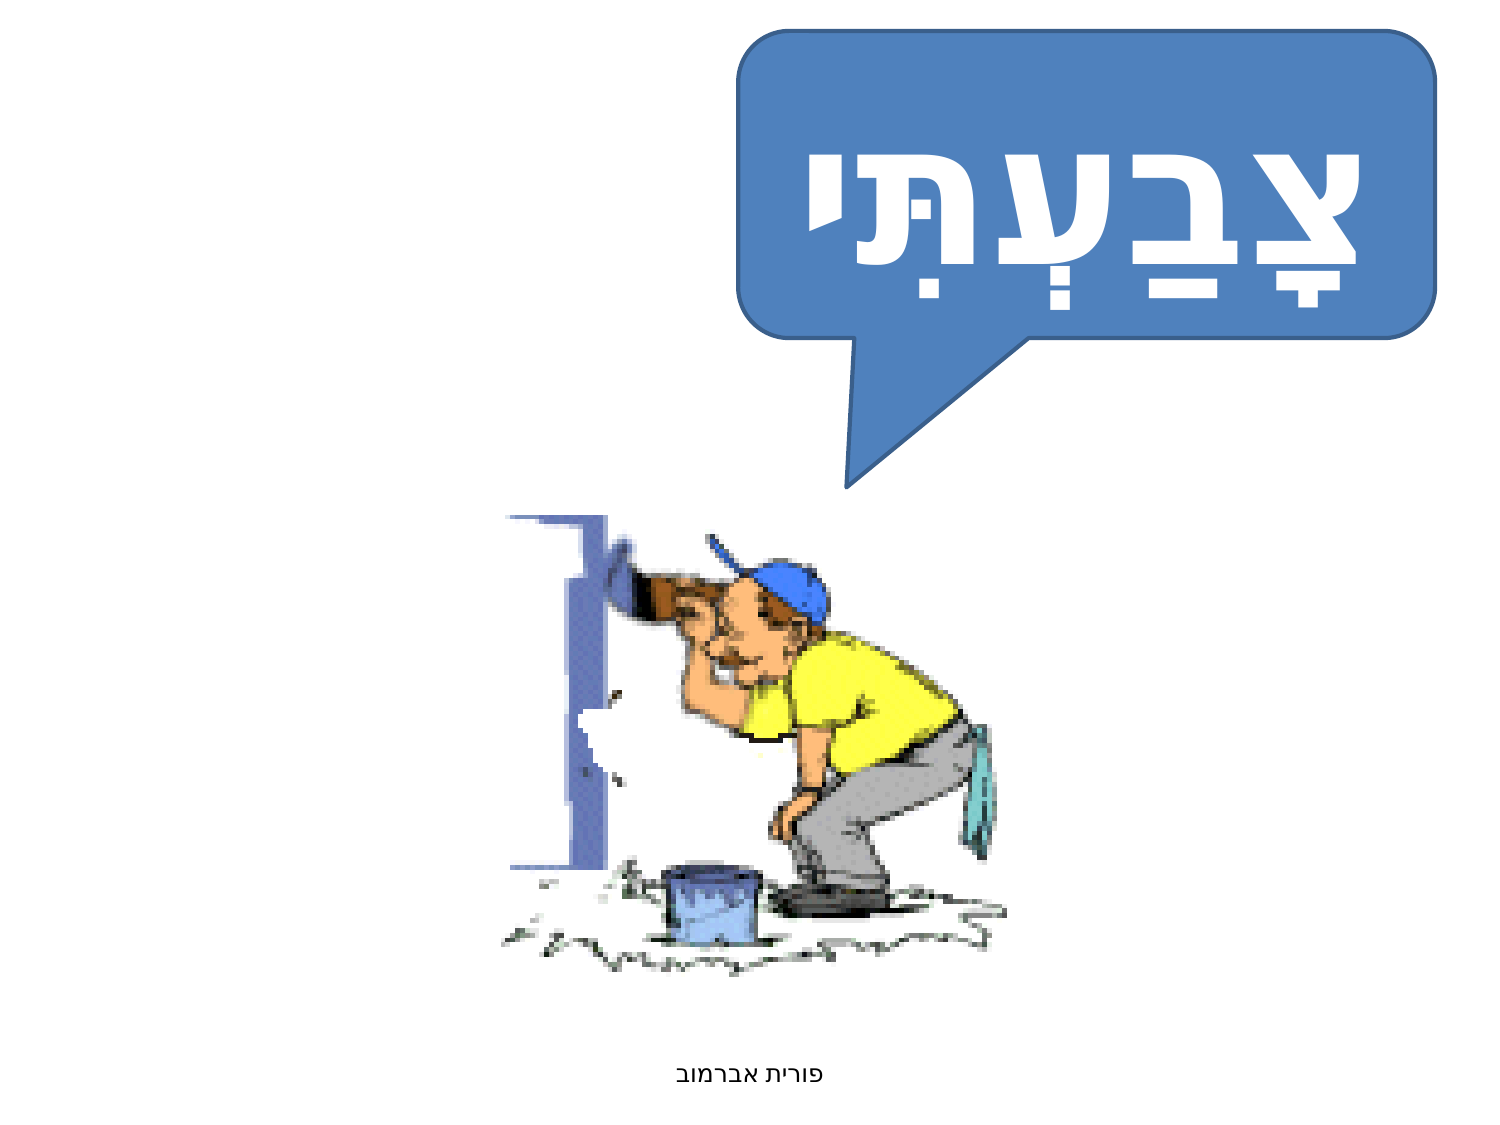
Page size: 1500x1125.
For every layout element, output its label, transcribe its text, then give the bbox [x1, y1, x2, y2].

picture [501, 514, 1008, 977]
footer פורית אברמוב [512, 1042, 988, 1103]
text_box צָבַעְתִּי [736, 28, 1438, 490]
